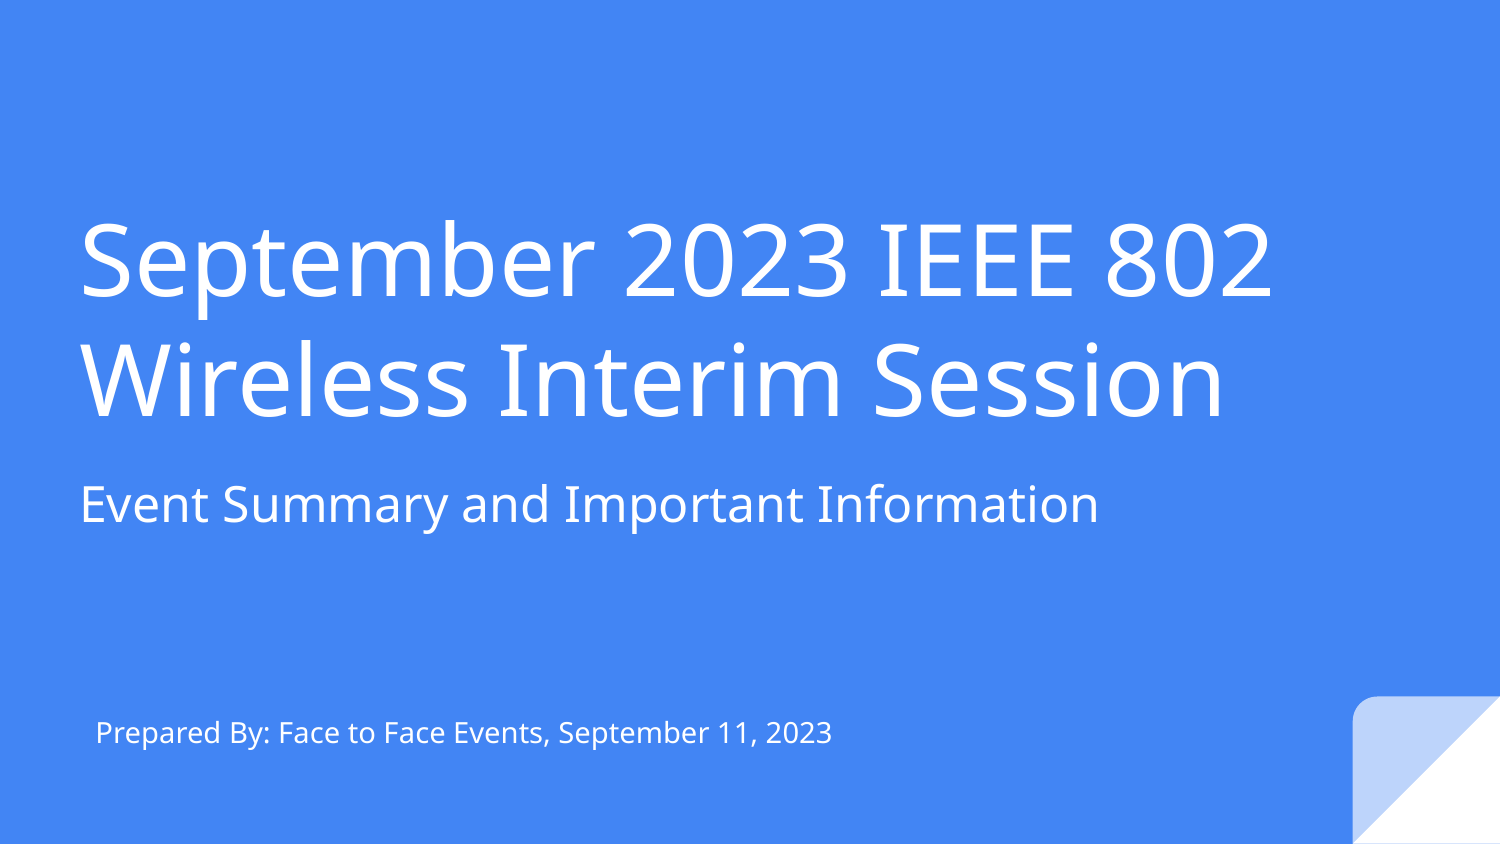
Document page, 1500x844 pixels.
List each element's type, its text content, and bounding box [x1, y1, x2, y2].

text_box Prepared By: Face to Face Events, September 11, 2023 [80, 698, 1111, 764]
title September 2023 IEEE 802 Wireless Interim Session [64, 298, 1413, 452]
subtitle Event Summary and Important Information [64, 457, 1413, 529]
